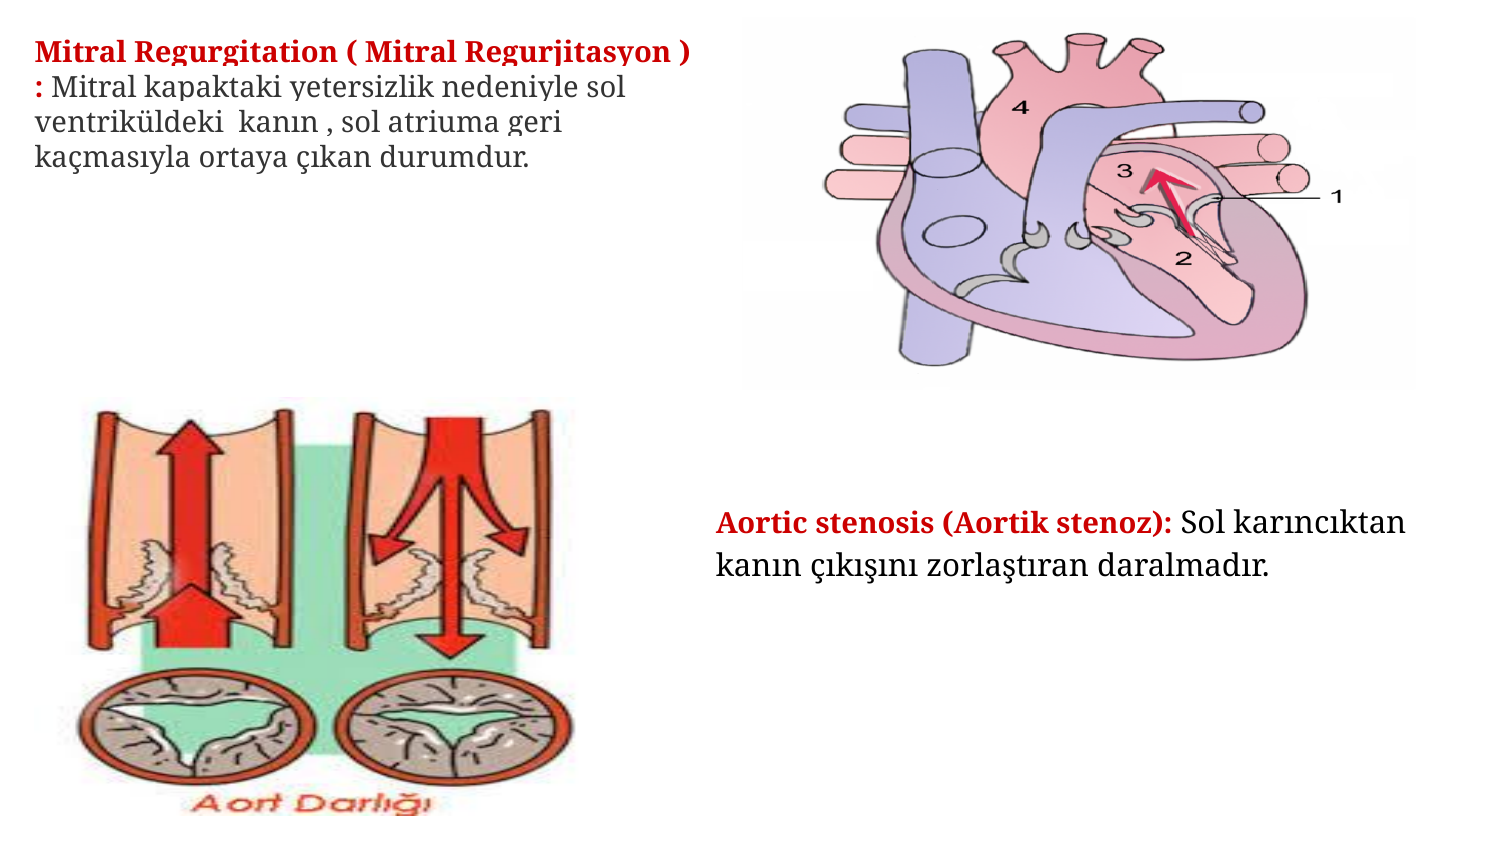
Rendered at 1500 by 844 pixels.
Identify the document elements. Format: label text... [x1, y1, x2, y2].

picture [741, 17, 1416, 391]
picture [33, 397, 631, 817]
list Mitral Regurgitation ( Mitral Regurjitasyon ) : Mitral kapaktaki yetersizlik nedeniyle sol ventriküldeki kanın , sol atriuma geri kaçmasıyla ortaya çıkan durumdur. [19, 18, 708, 750]
list Aortic stenosis (Aortik stenoz): Sol karıncıktan kanın çıkışını zorlaştıran daralmadır. [700, 481, 1457, 844]
